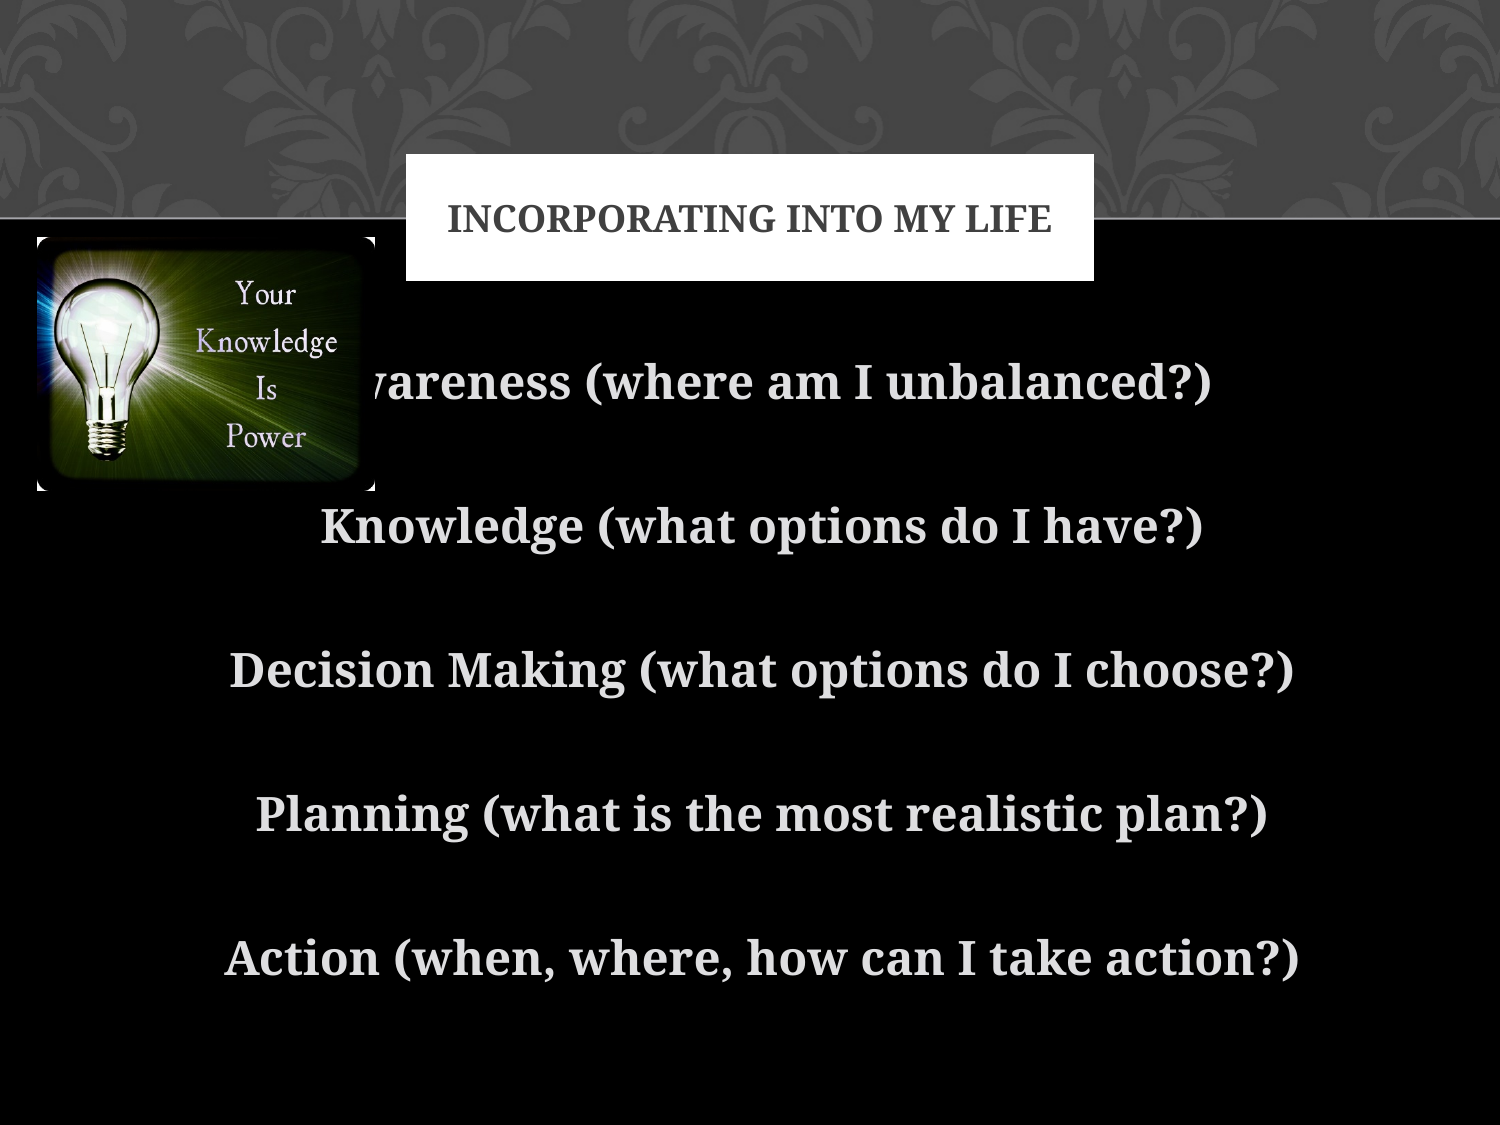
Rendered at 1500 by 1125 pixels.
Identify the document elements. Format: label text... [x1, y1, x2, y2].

picture [37, 237, 376, 491]
title Incorporating into My Life [406, 154, 1094, 281]
list Awareness (where am I unbalanced?) Knowledge (what options do I have?) Decision Making (what options do I choose?) Planning (what is the most realistic plan?) Action (when, where, how can I take action?) [75, 287, 1463, 1000]
